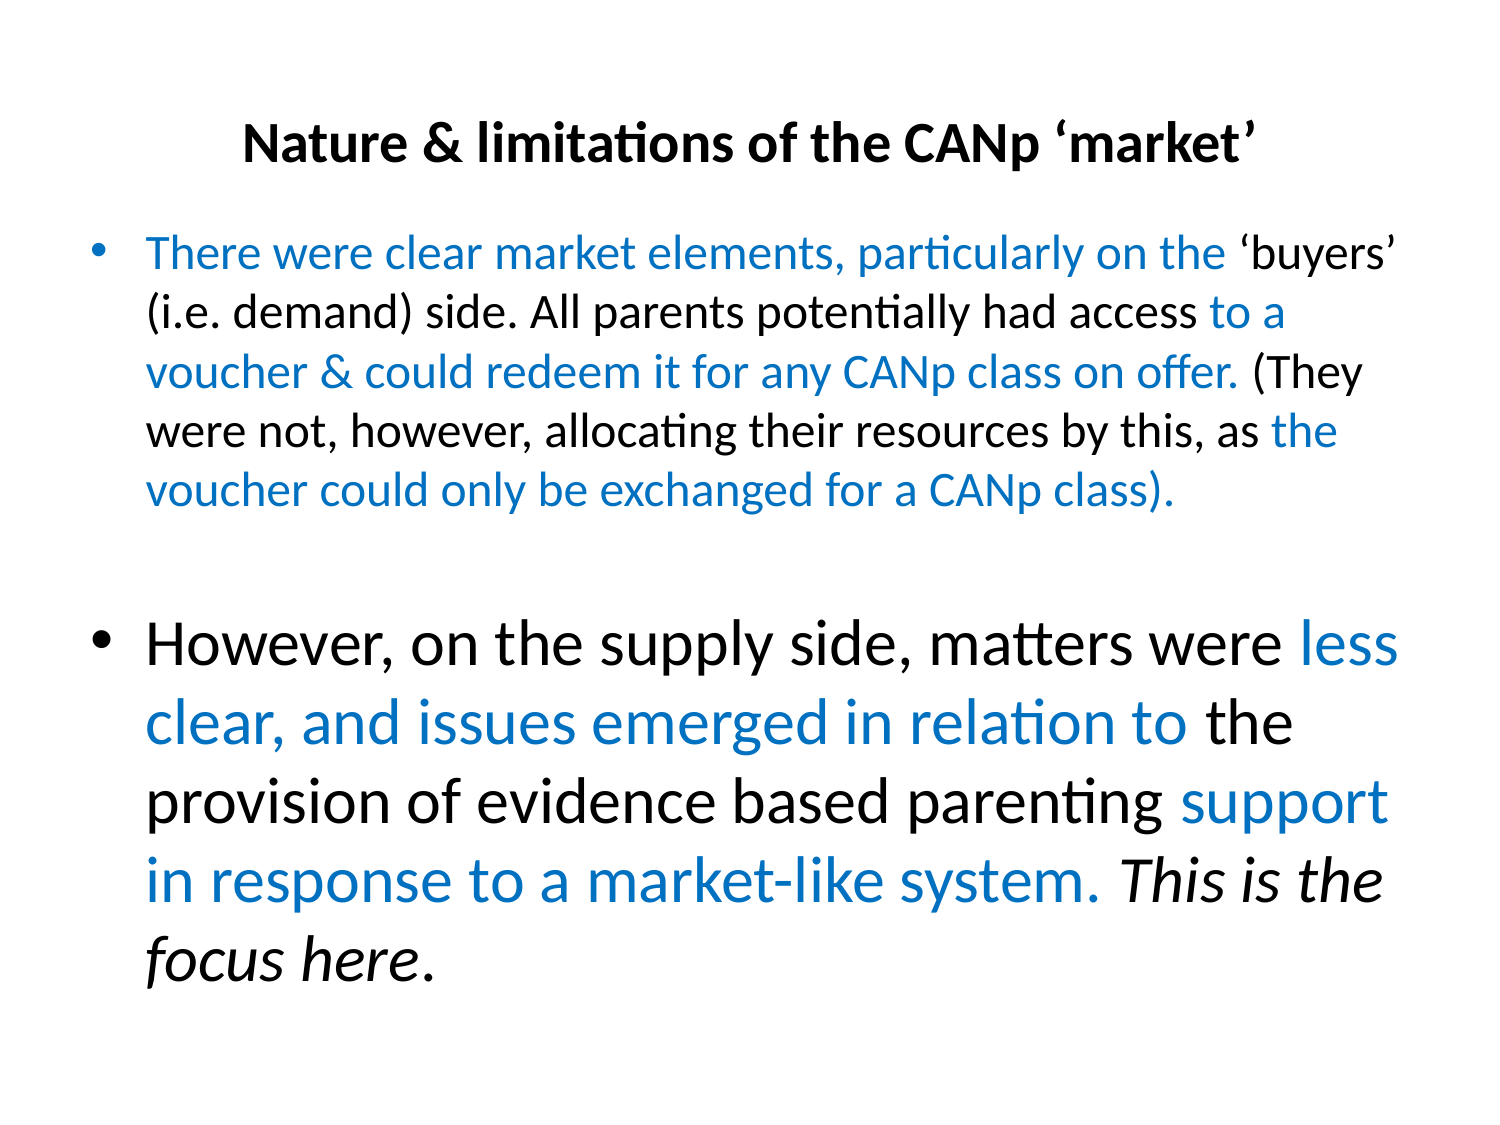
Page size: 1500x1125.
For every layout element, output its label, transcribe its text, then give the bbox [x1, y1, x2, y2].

title Nature & limitations of the CANp ‘market’ [75, 45, 1425, 212]
list There were clear market elements, particularly on the ‘buyers’ (i.e. demand) side. All parents potentially had access to a voucher & could redeem it for any CANp class on offer. (They were not, however, allocating their resources by this, as the voucher could only be exchanged for a CANp class). However, on the supply side, matters were less clear, and issues emerged in relation to the provision of evidence based parenting support in response to a market-like system. This is the focus here. [75, 212, 1425, 1005]
